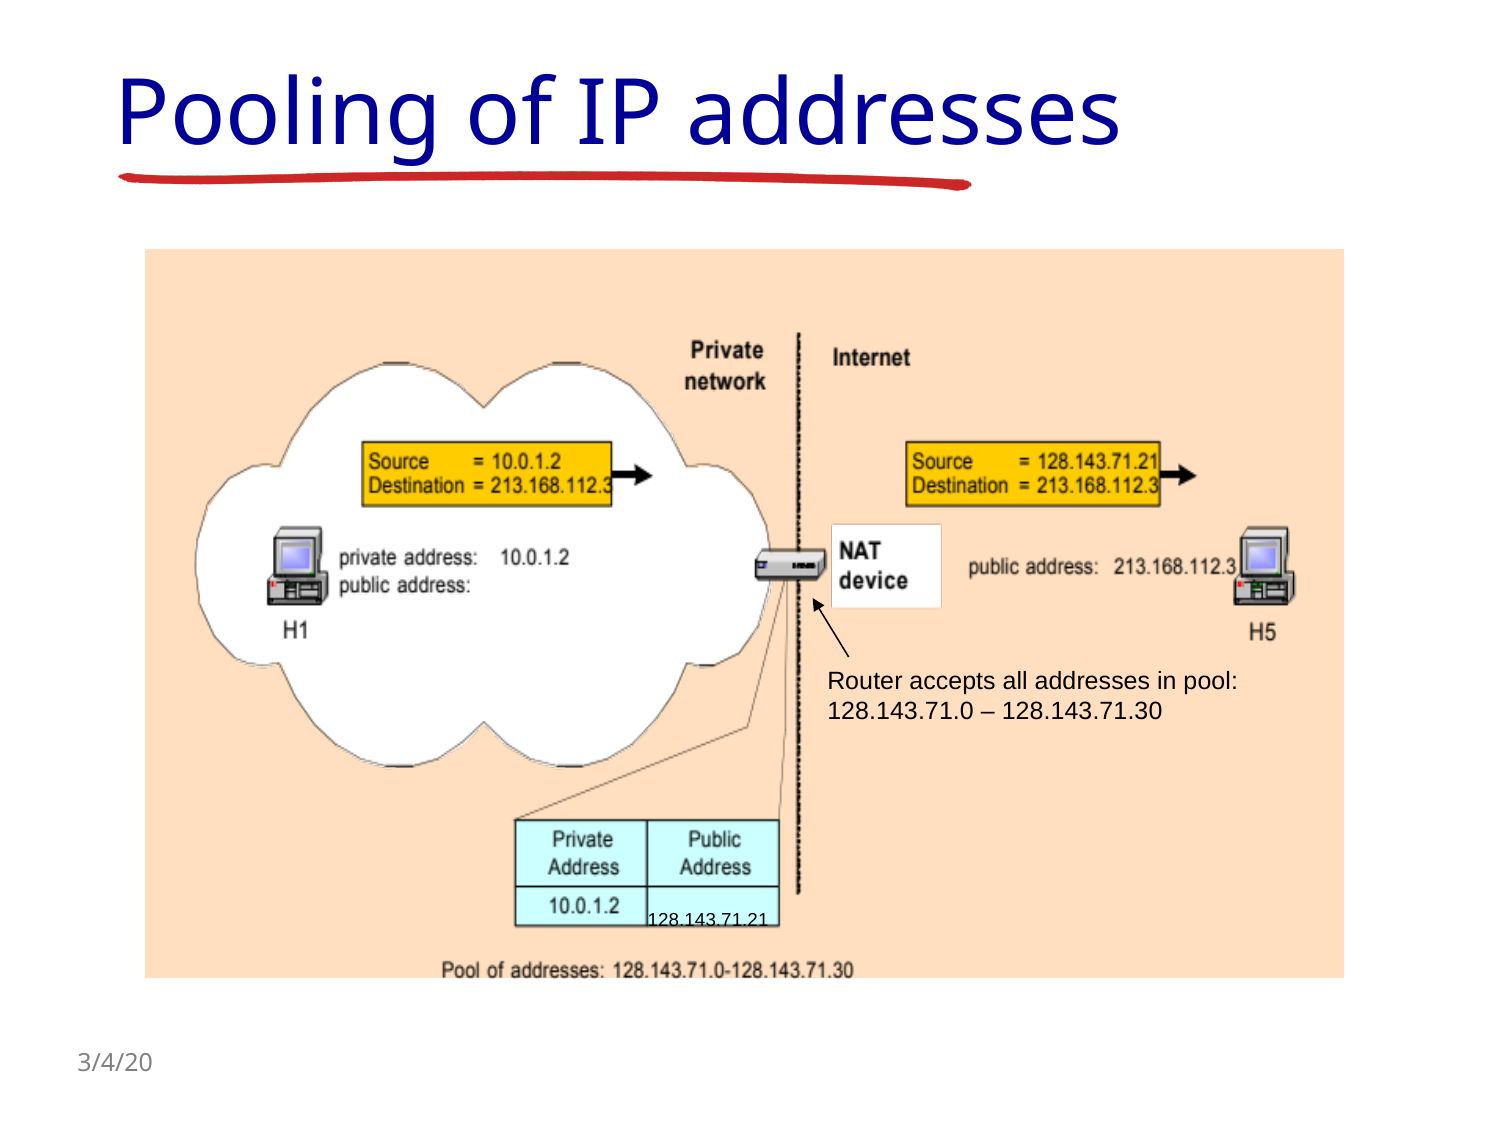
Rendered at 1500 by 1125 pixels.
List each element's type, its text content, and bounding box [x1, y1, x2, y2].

picture [113, 166, 982, 196]
title Pooling of IP addresses [100, 37, 1345, 178]
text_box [812, 597, 849, 658]
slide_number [62, 1031, 373, 1092]
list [144, 248, 1345, 979]
